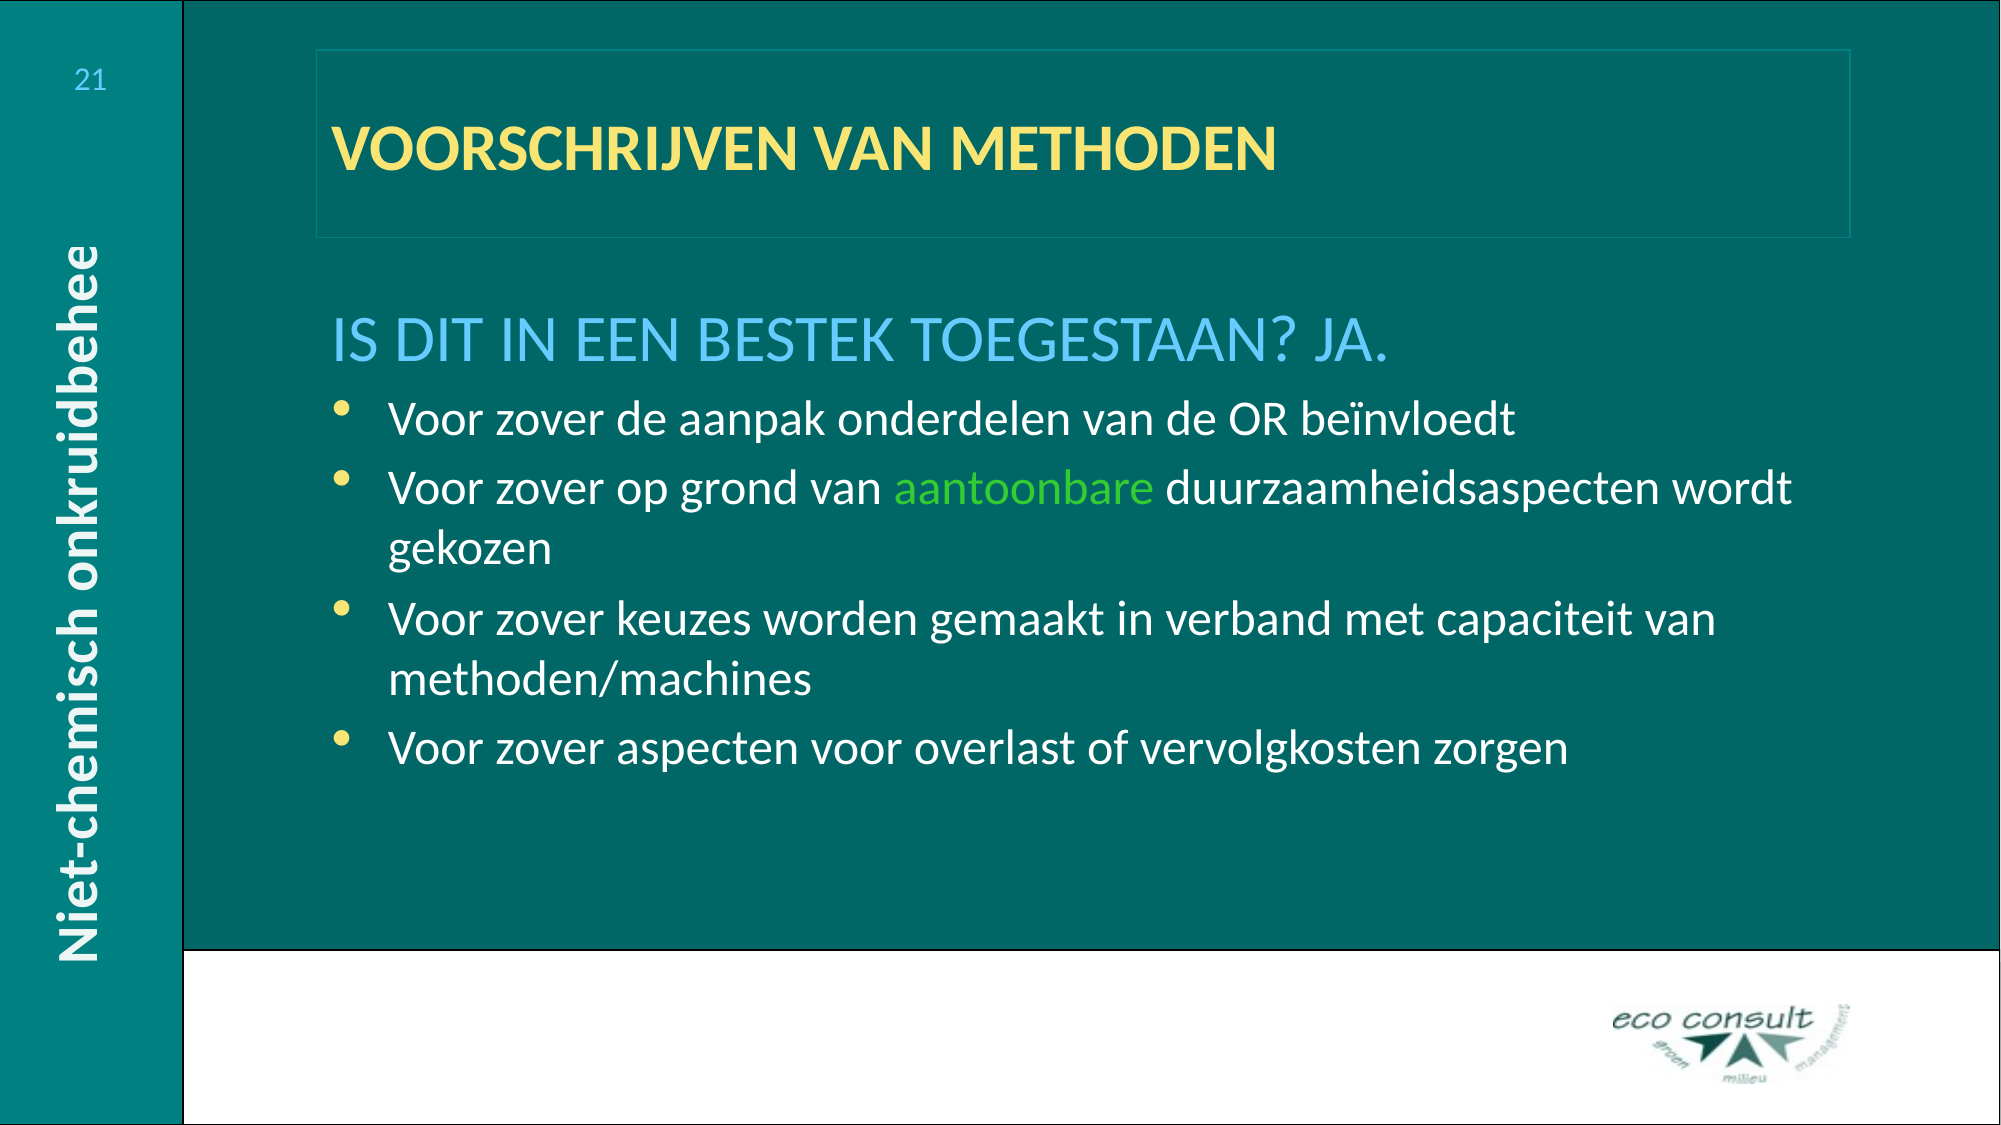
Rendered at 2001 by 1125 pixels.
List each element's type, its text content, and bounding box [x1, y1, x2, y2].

list IS DIT IN EEN BESTEK TOEGESTAAN? JA. Voor zover de aanpak onderdelen van de OR beïnvloedt Voor zover op grond van aantoonbare duurzaamheidsaspecten wordt gekozen Voor zover keuzes worden gemaakt in verband met capaciteit van methoden/machines Voor zover aspecten voor overlast of vervolgkosten zorgen [316, 287, 1851, 913]
title VOORSCHRIJVEN VAN METHODEN [316, 49, 1851, 238]
picture [1613, 1004, 1850, 1084]
